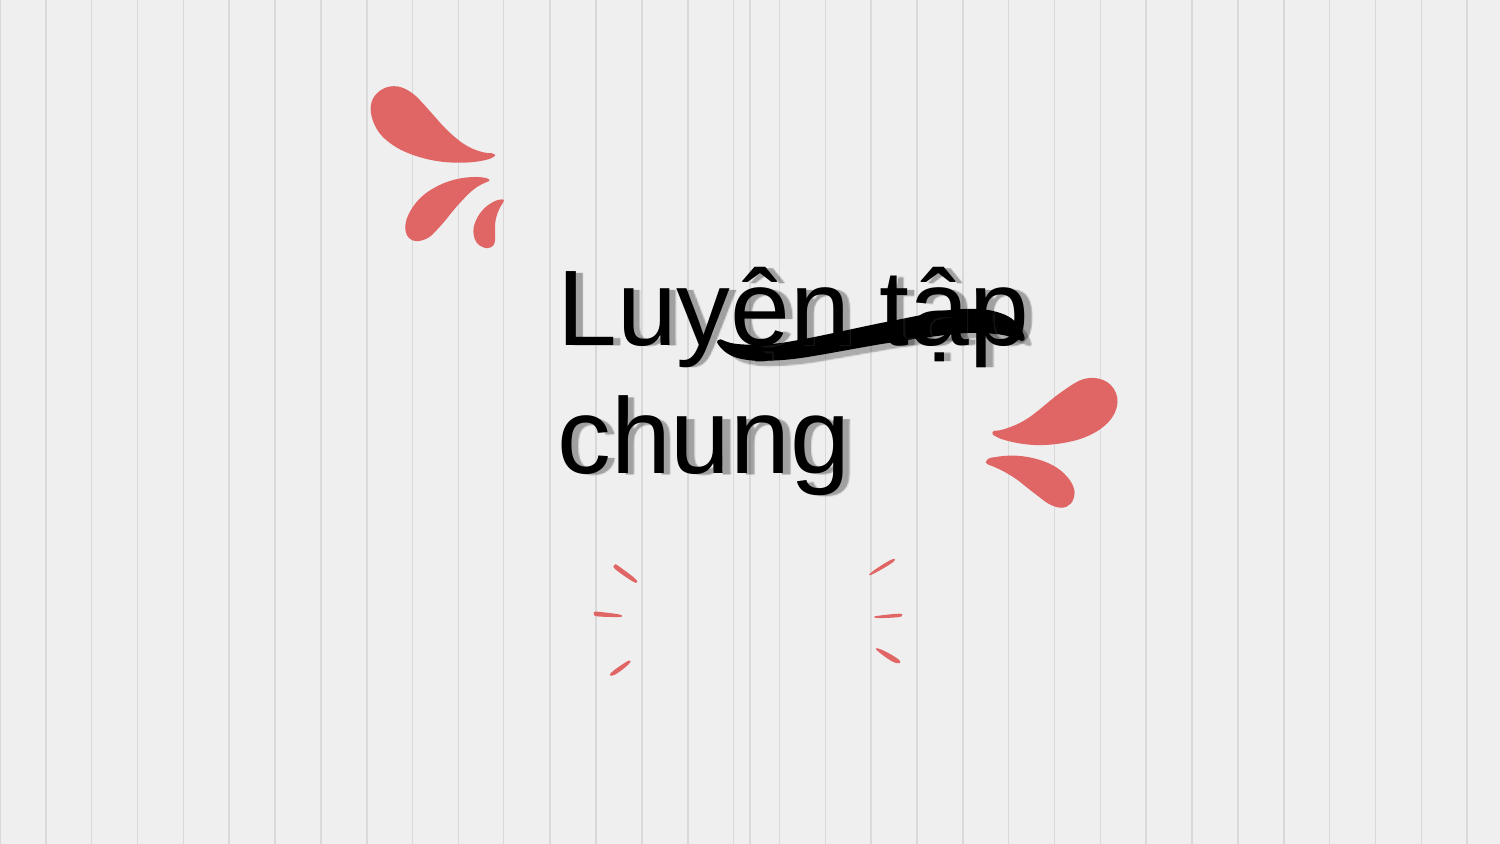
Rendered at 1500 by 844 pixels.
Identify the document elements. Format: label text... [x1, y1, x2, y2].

text_box [869, 558, 896, 576]
text_box [613, 564, 638, 583]
text_box [874, 613, 903, 619]
text_box [593, 611, 623, 618]
text_box [875, 648, 901, 664]
text_box [610, 660, 631, 676]
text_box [369, 85, 505, 249]
title Luyện tập chung [542, 217, 1230, 511]
